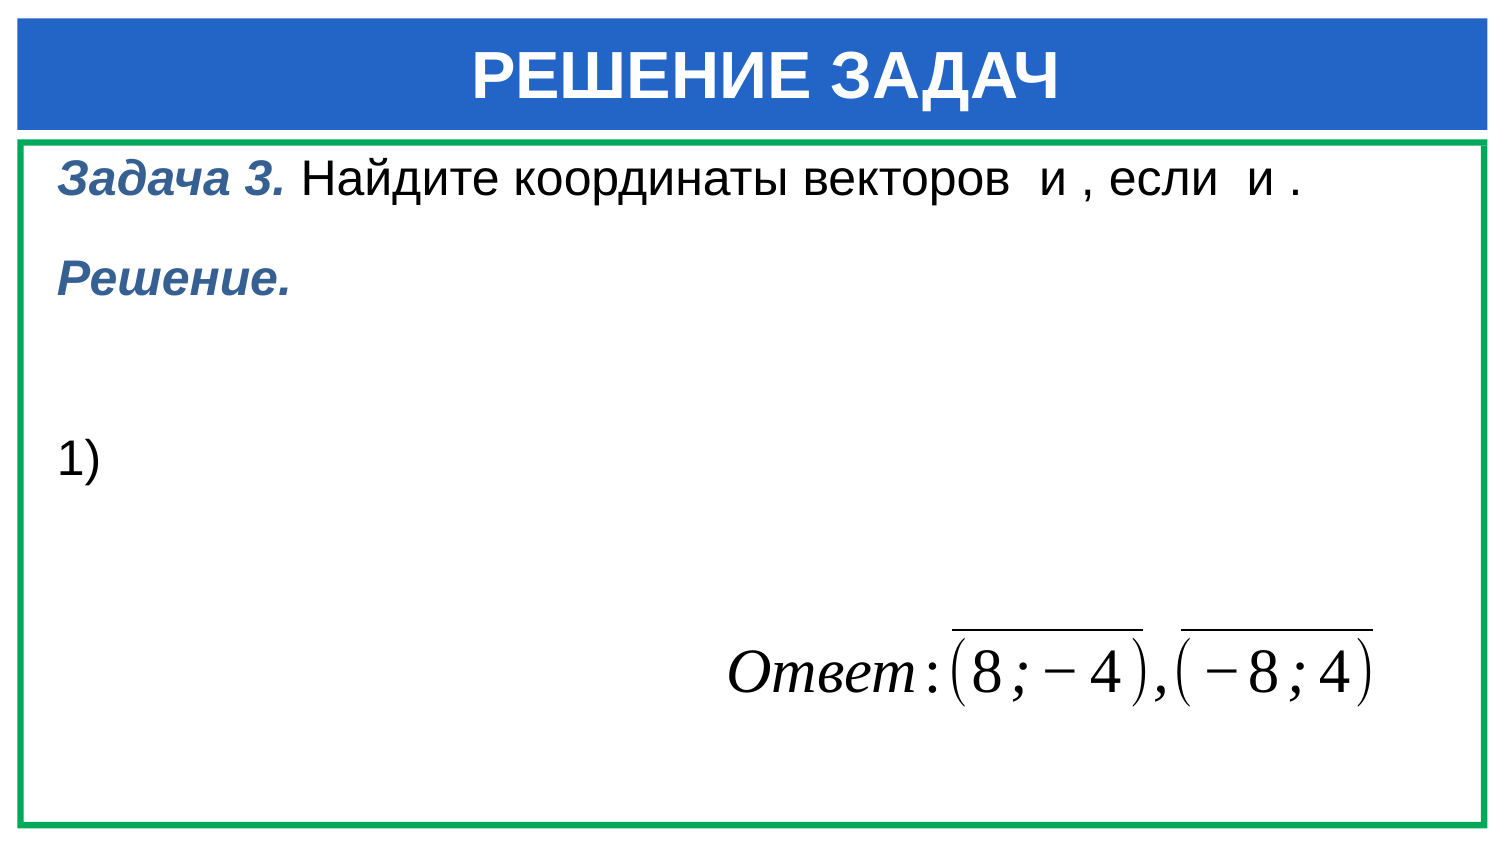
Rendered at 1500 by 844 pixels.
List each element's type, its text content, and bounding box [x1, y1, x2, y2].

text_box РЕШЕНИЕ ЗАДАЧ [41, 32, 1491, 113]
